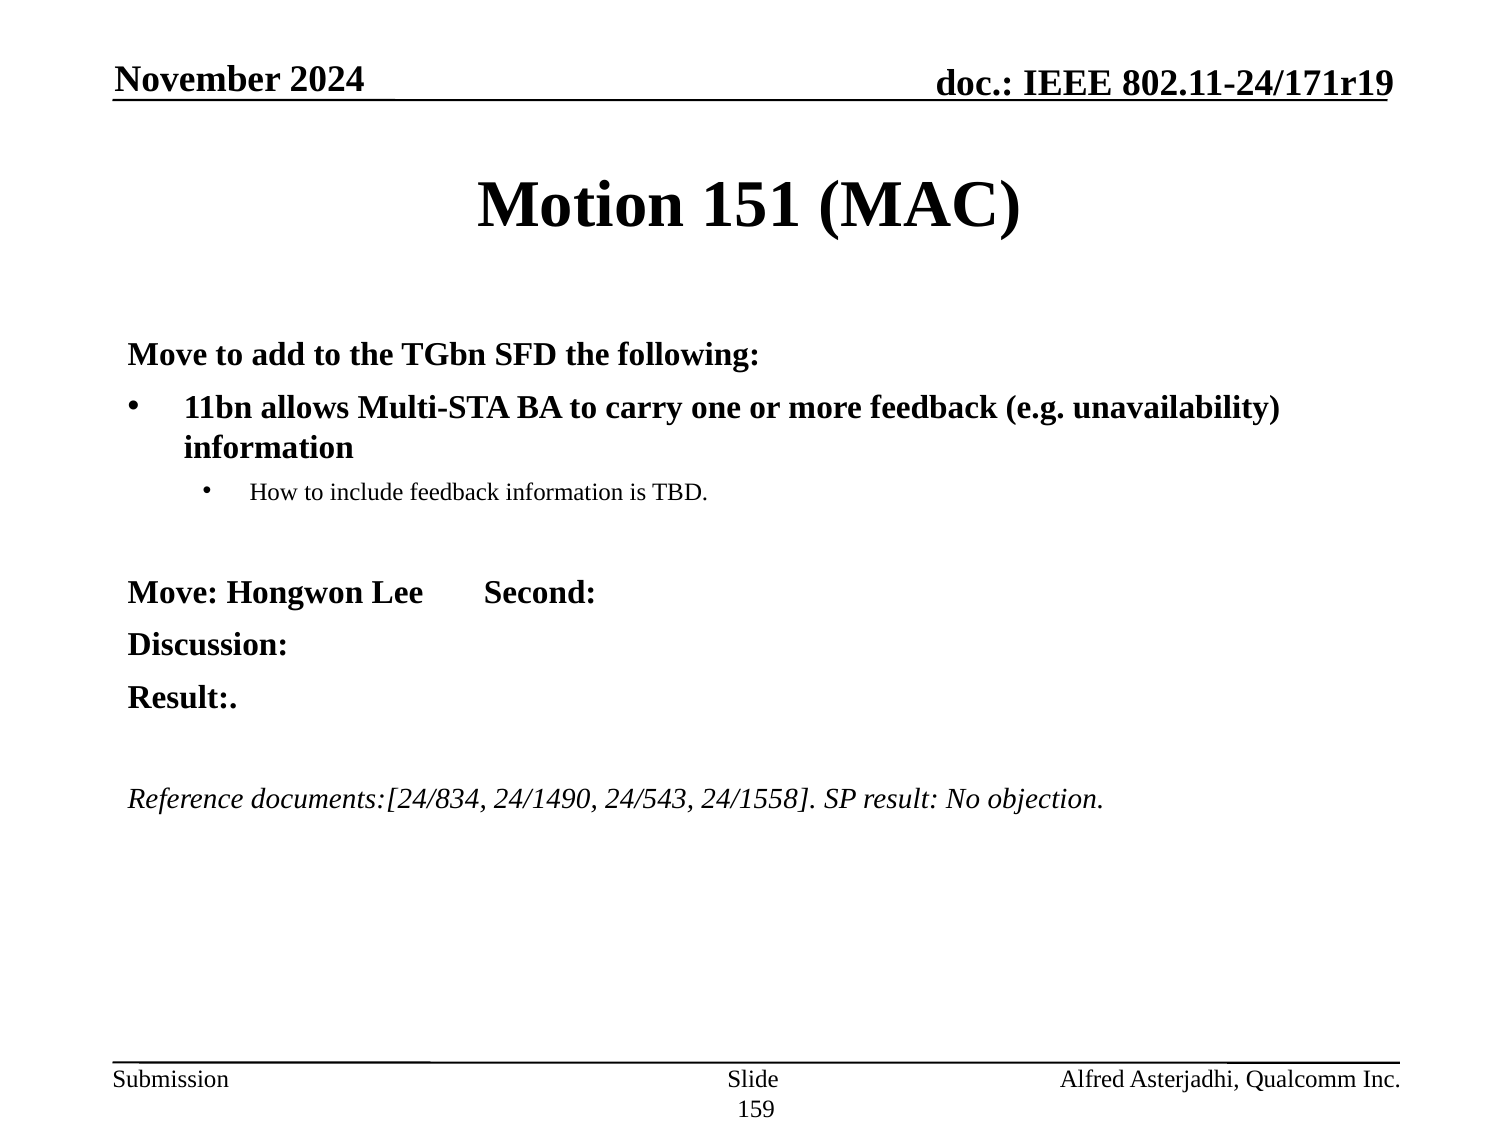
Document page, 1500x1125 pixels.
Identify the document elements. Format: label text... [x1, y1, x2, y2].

footer Alfred Asterjadhi, Qualcomm Inc. [878, 1061, 1402, 1093]
slide_number Slide 159 [712, 1061, 800, 1123]
list Move to add to the TGbn SFD the following: 11bn allows Multi-STA BA to carry one or more feedback (e.g. unavailability) information How to include feedback information is TBD. Move: Hongwon Lee Second: Discussion: Result:. Reference documents:[24/834, 24/1490, 24/543, 24/1558]. SP result: No objection. [112, 324, 1388, 1000]
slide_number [114, 54, 423, 100]
title Motion 151 (MAC) [112, 112, 1388, 288]
